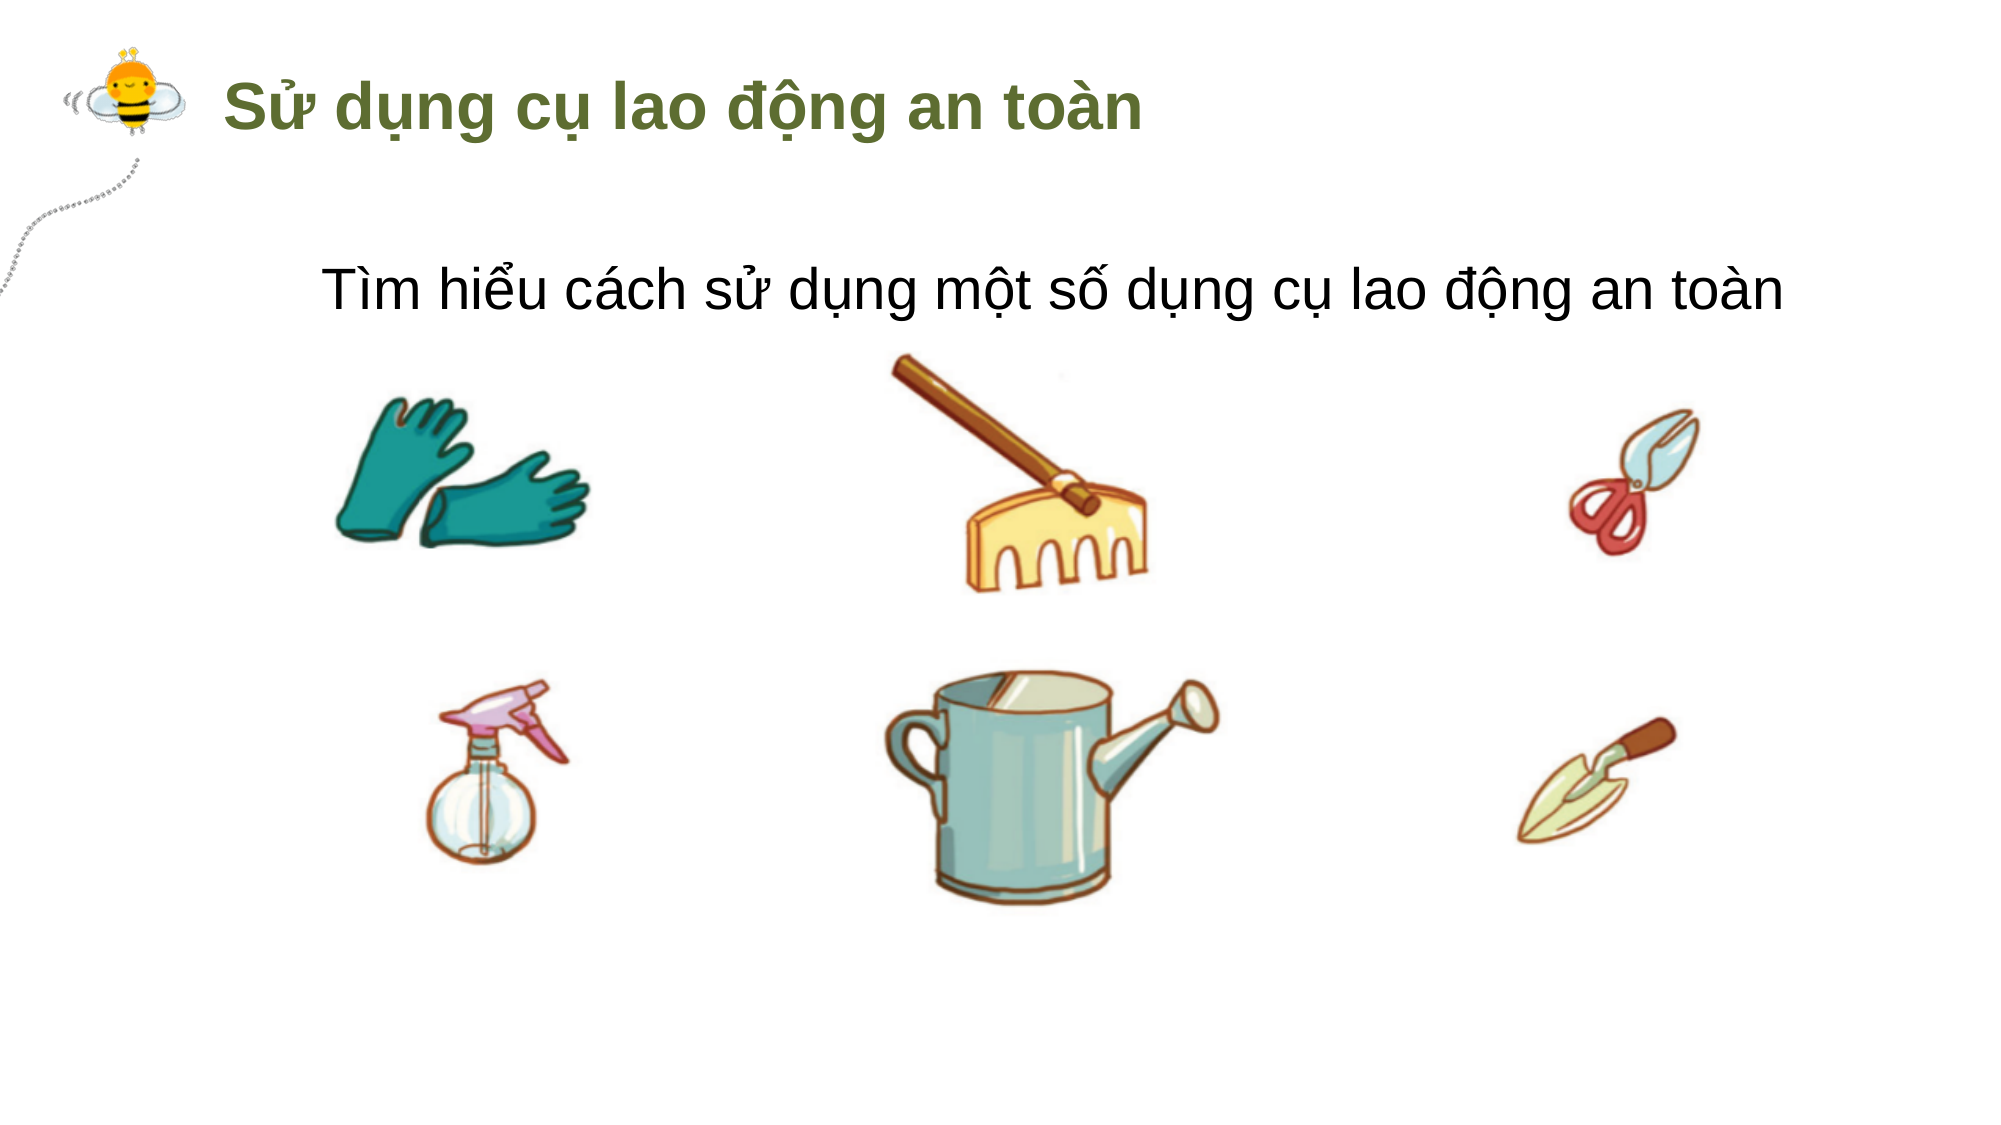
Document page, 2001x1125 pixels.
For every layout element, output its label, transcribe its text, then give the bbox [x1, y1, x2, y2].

text_box Tìm hiểu cách sử dụng một số dụng cụ lao động an toàn [237, 244, 1871, 329]
picture [873, 340, 1166, 605]
picture [1559, 381, 1718, 581]
picture [405, 662, 600, 875]
text_box Sử dụng cụ lao động an toàn [208, 55, 1318, 150]
picture [0, 40, 222, 298]
picture [305, 386, 600, 558]
picture [859, 655, 1231, 917]
picture [1491, 702, 1712, 875]
